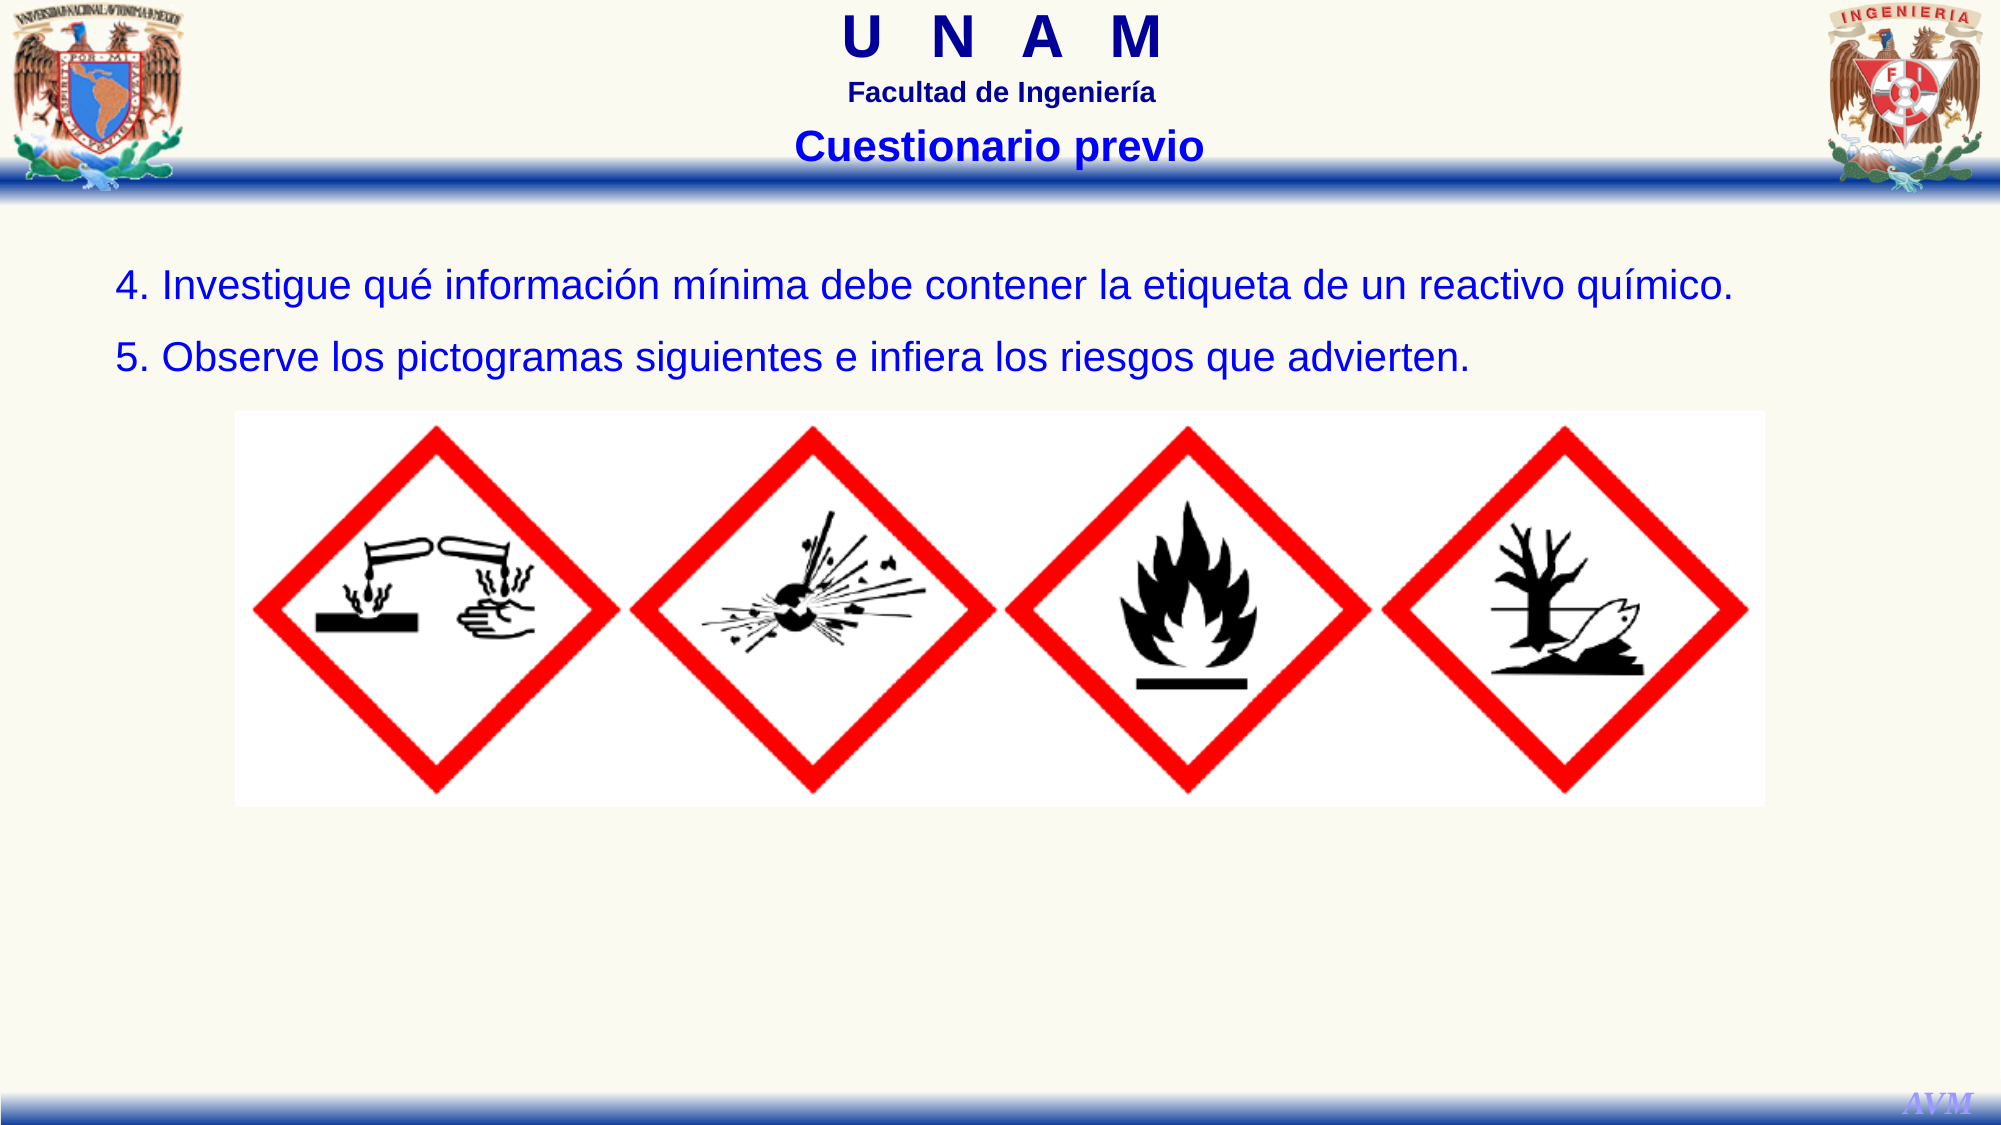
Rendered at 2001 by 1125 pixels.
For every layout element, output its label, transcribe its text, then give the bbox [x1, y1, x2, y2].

picture [10, 0, 189, 194]
text_box 4. Investigue qué información mínima debe contener la etiqueta de un reactivo químico. 5. Observe los pictogramas siguientes e infiera los riesgos que advierten. [100, 240, 1900, 388]
picture [1822, 0, 1988, 201]
text_box Cuestionario previo [779, 110, 1221, 178]
picture [235, 411, 1765, 808]
